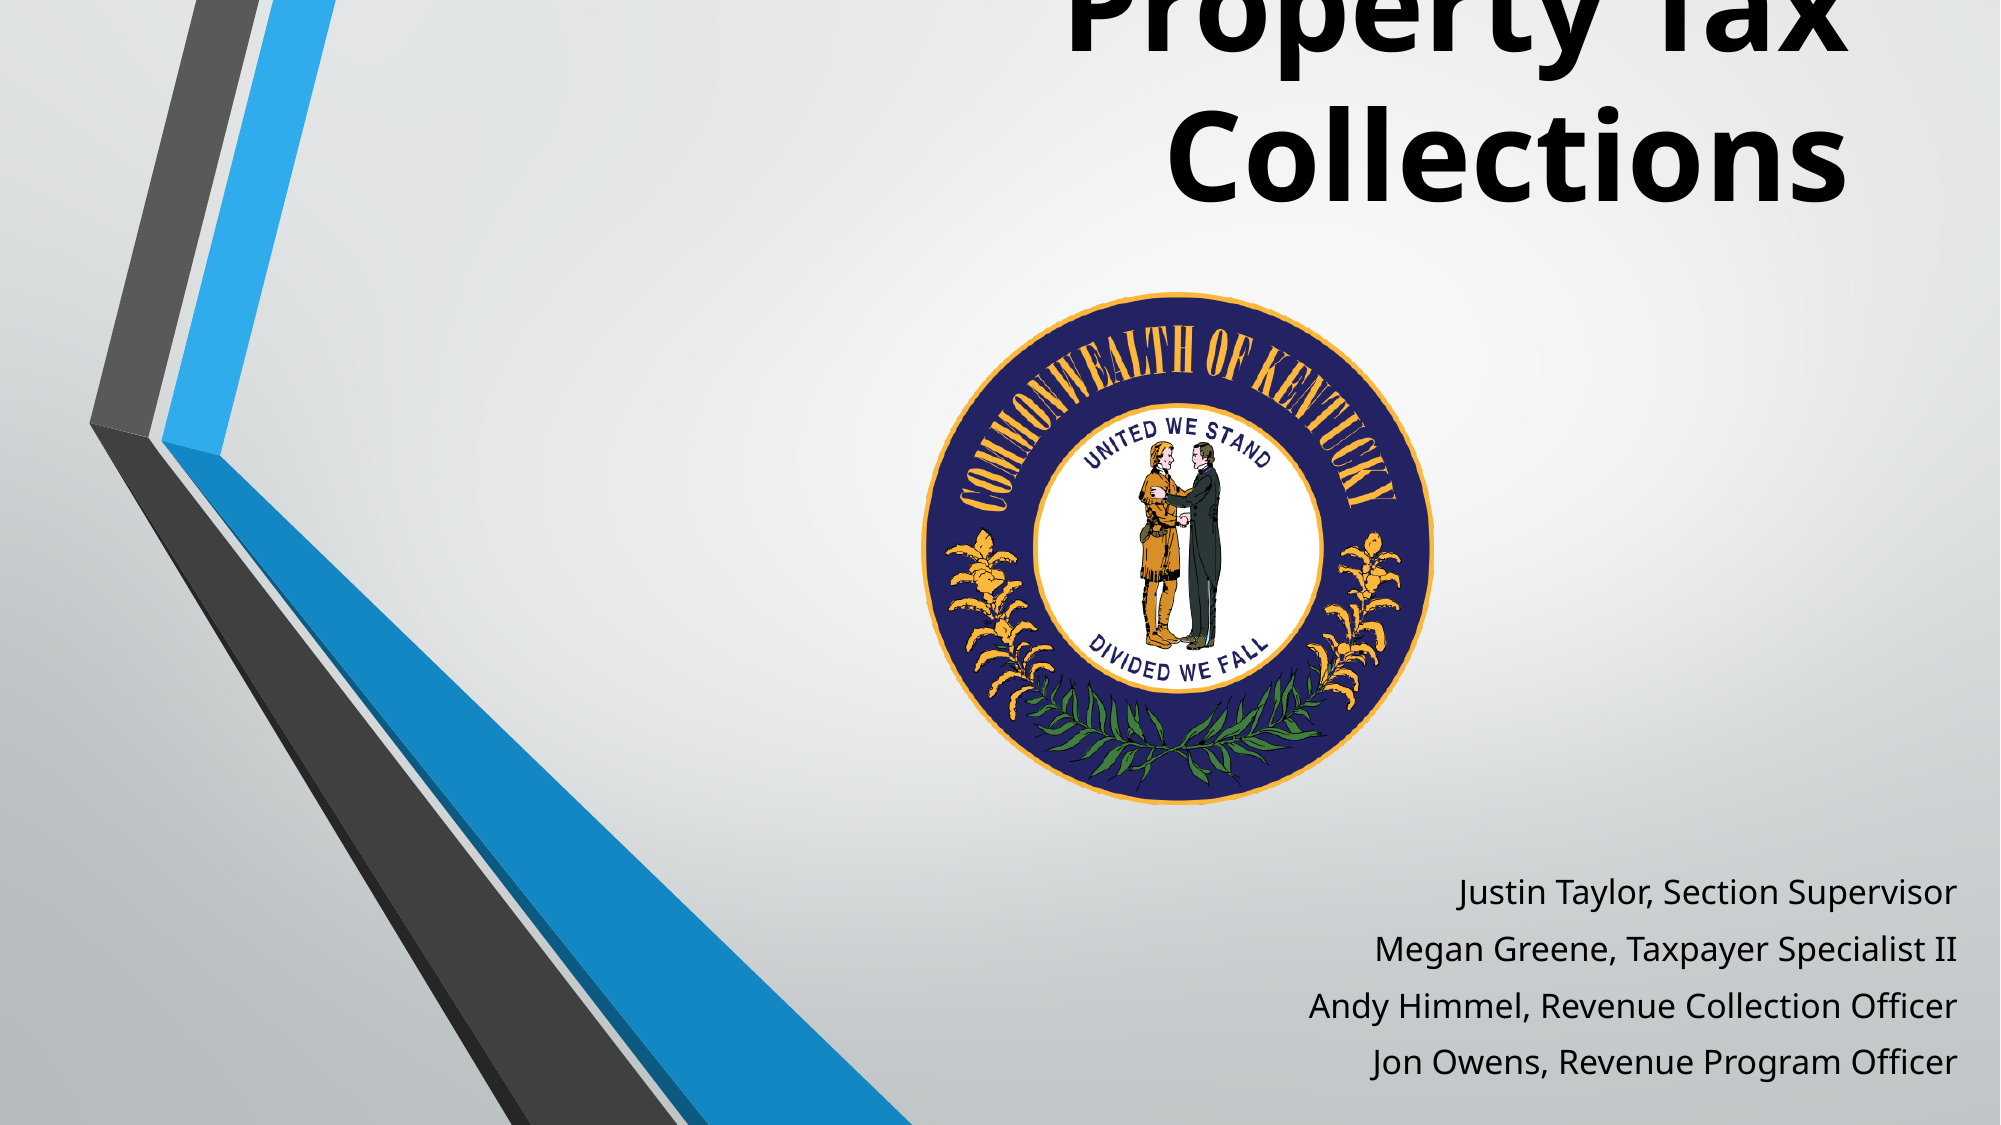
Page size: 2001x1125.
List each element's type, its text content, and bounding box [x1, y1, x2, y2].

title Property Tax Collections [458, 0, 1865, 235]
picture [921, 292, 1435, 806]
subtitle Justin Taylor, Section Supervisor Megan Greene, Taxpayer Specialist II Andy Himmel, Revenue Collection Officer Jon Owens, Revenue Program Officer [826, 863, 1973, 1092]
